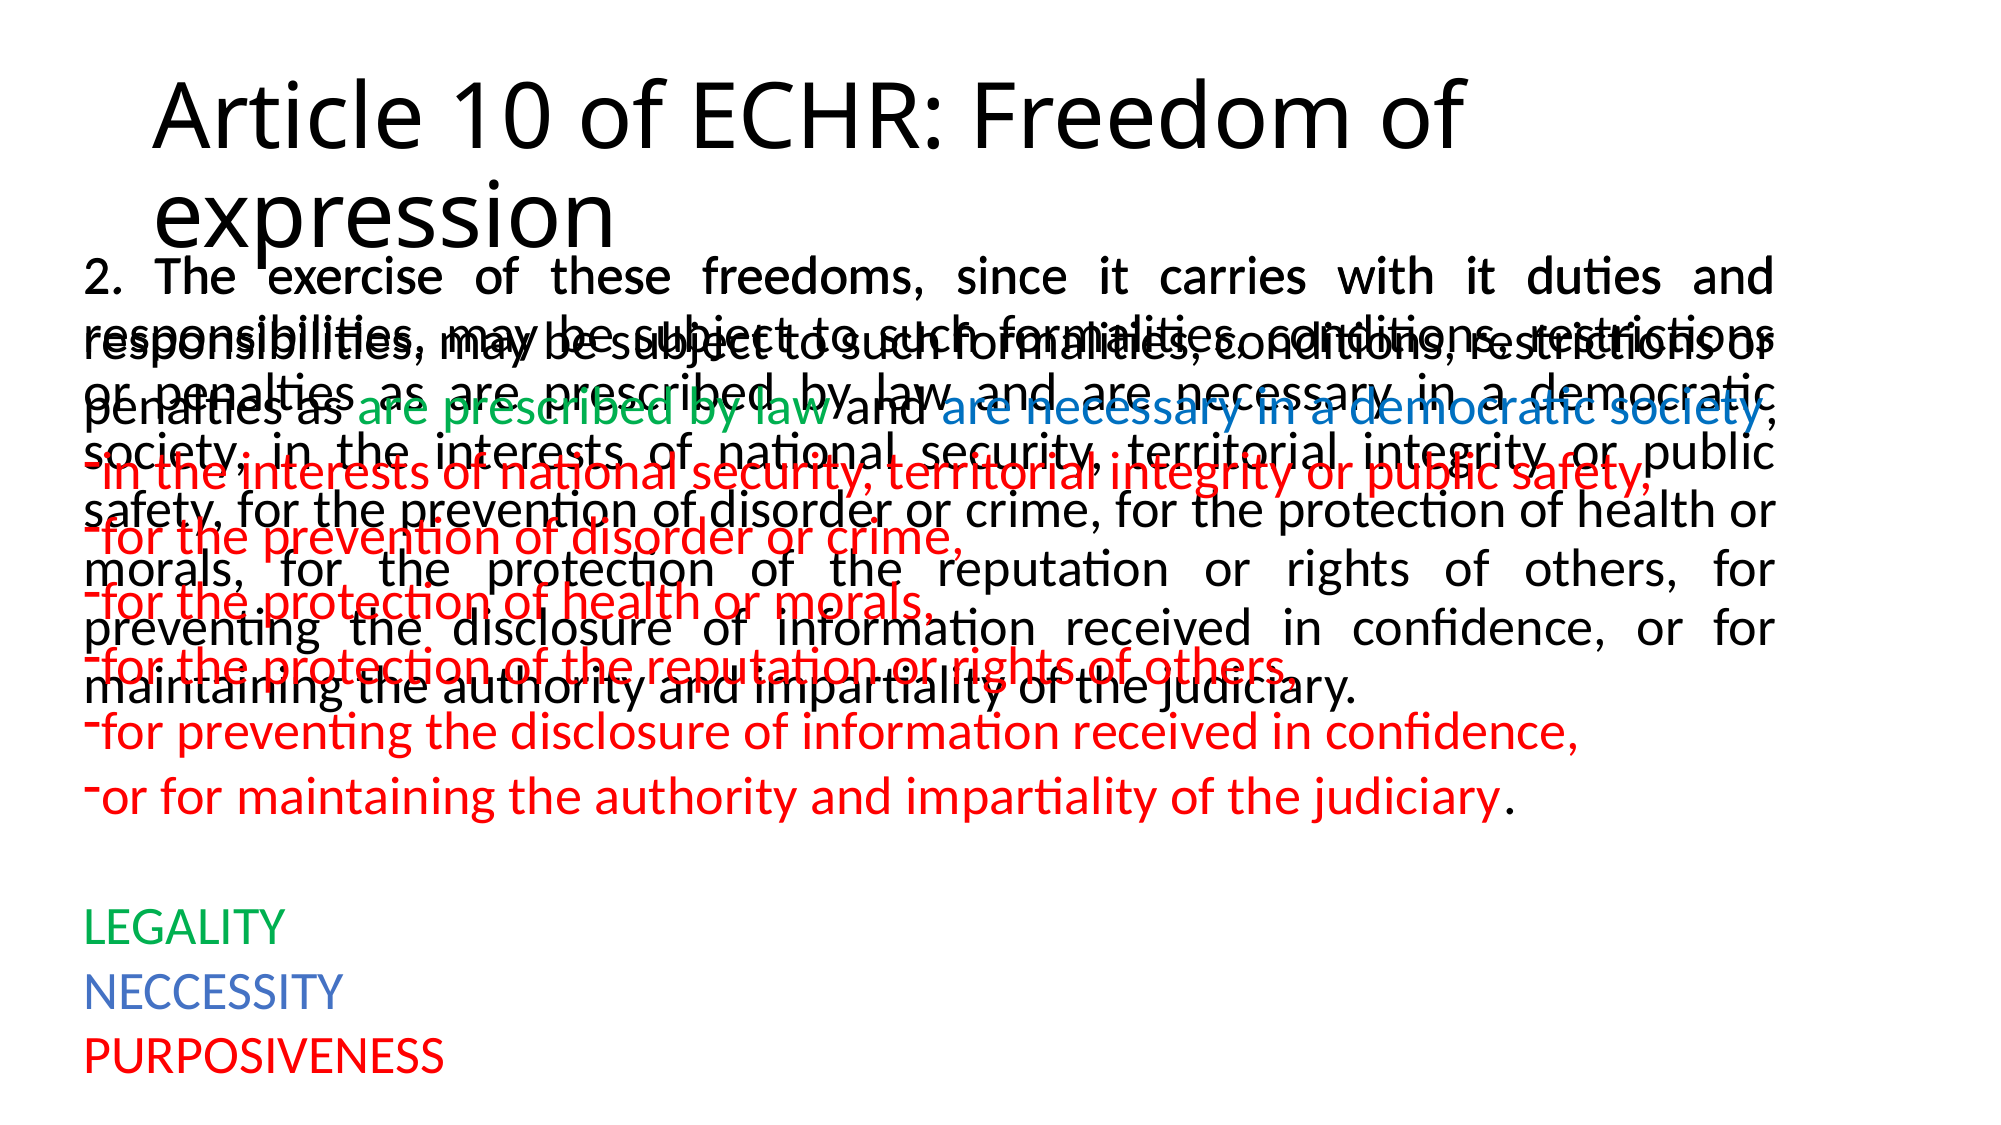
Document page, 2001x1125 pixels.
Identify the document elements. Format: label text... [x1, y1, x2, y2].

title Article 10 of ECHR: Freedom of expression [137, 59, 1863, 278]
text_box 2. The exercise of these freedoms, since it carries with it duties and responsibilities, may be subject to such formalities, conditions, restrictions or penalties as are prescribed by law and are necessary in a democratic society, in the interests of national security, territorial integrity or public safety, for the prevention of disorder or crime, for the protection of health or morals, for the protection of the reputation or rights of others, for preventing the disclosure of information received in confidence, or for maintaining the authority and impartiality of the judiciary. LEGALITY NECCESSITY PURPOSIVENESS [68, 232, 1794, 1125]
